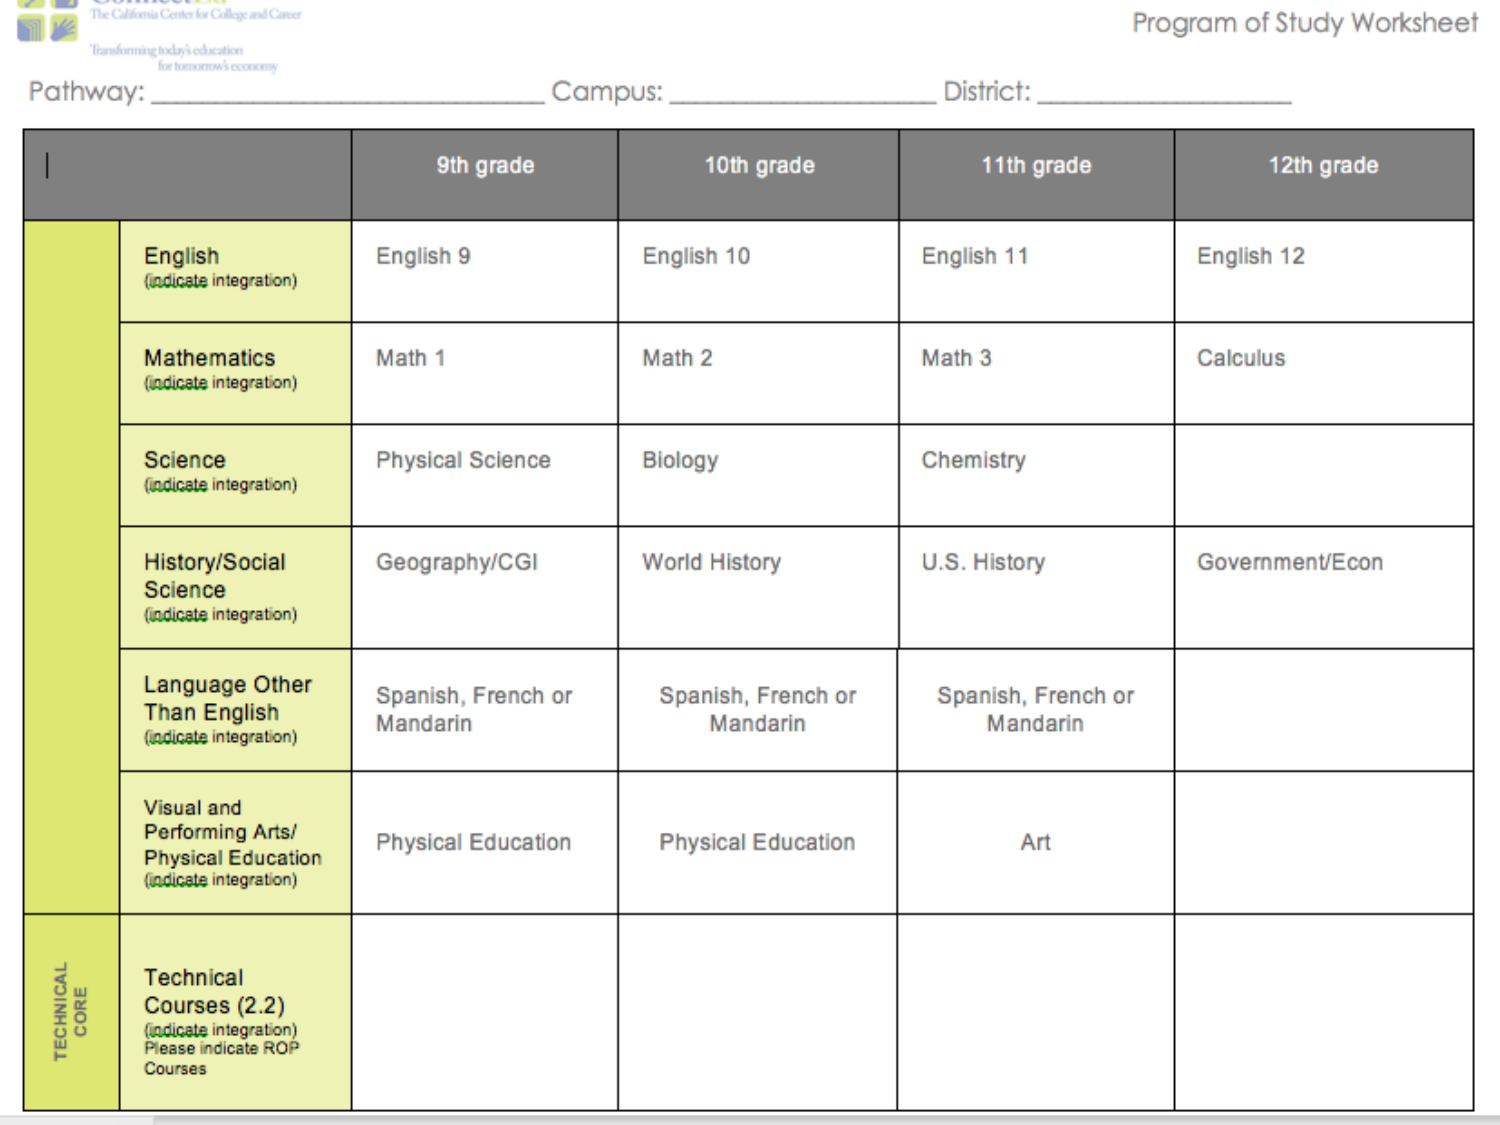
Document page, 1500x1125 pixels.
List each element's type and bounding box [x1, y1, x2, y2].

list [0, 0, 1500, 1125]
